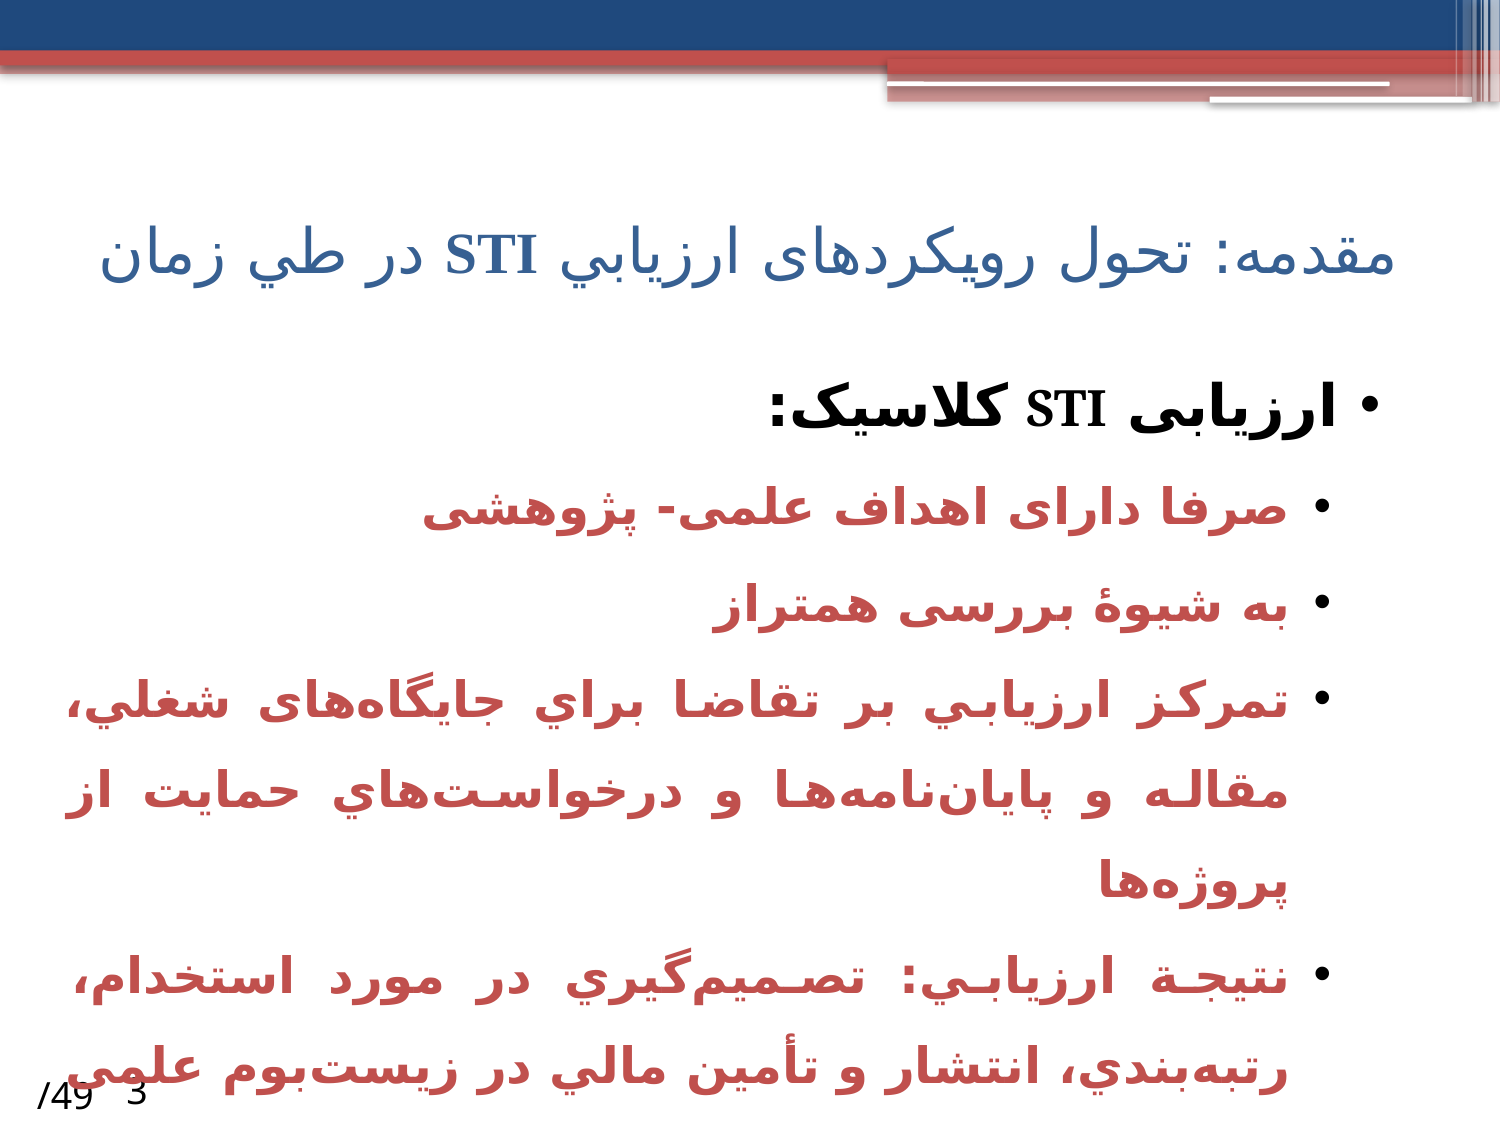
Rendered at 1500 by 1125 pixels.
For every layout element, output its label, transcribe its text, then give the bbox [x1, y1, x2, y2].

title مقدمه: تحول رویکردهای ارزيابي STI در طي زمان [63, 160, 1414, 326]
footer /49 [0, 1064, 109, 1125]
slide_number 3 [109, 1065, 163, 1125]
list ارزیابی STI کلاسیک: صرفا دارای اهداف علمی- پژوهشی به شیوۀ بررسی همتراز تمركز ارزيابي بر تقاضا براي جایگاه‌های شغلي، مقاله و پايان‌نامه‌ها و درخواست‌هاي حمايت از پروژه‌ها نتيجة ارزيابي: تصميم‌گيري‌ در مورد استخدام، ‌رتبه‌بندي، انتشار و تأمين مالي در زیست‌بوم علمی [41, 326, 1414, 1065]
